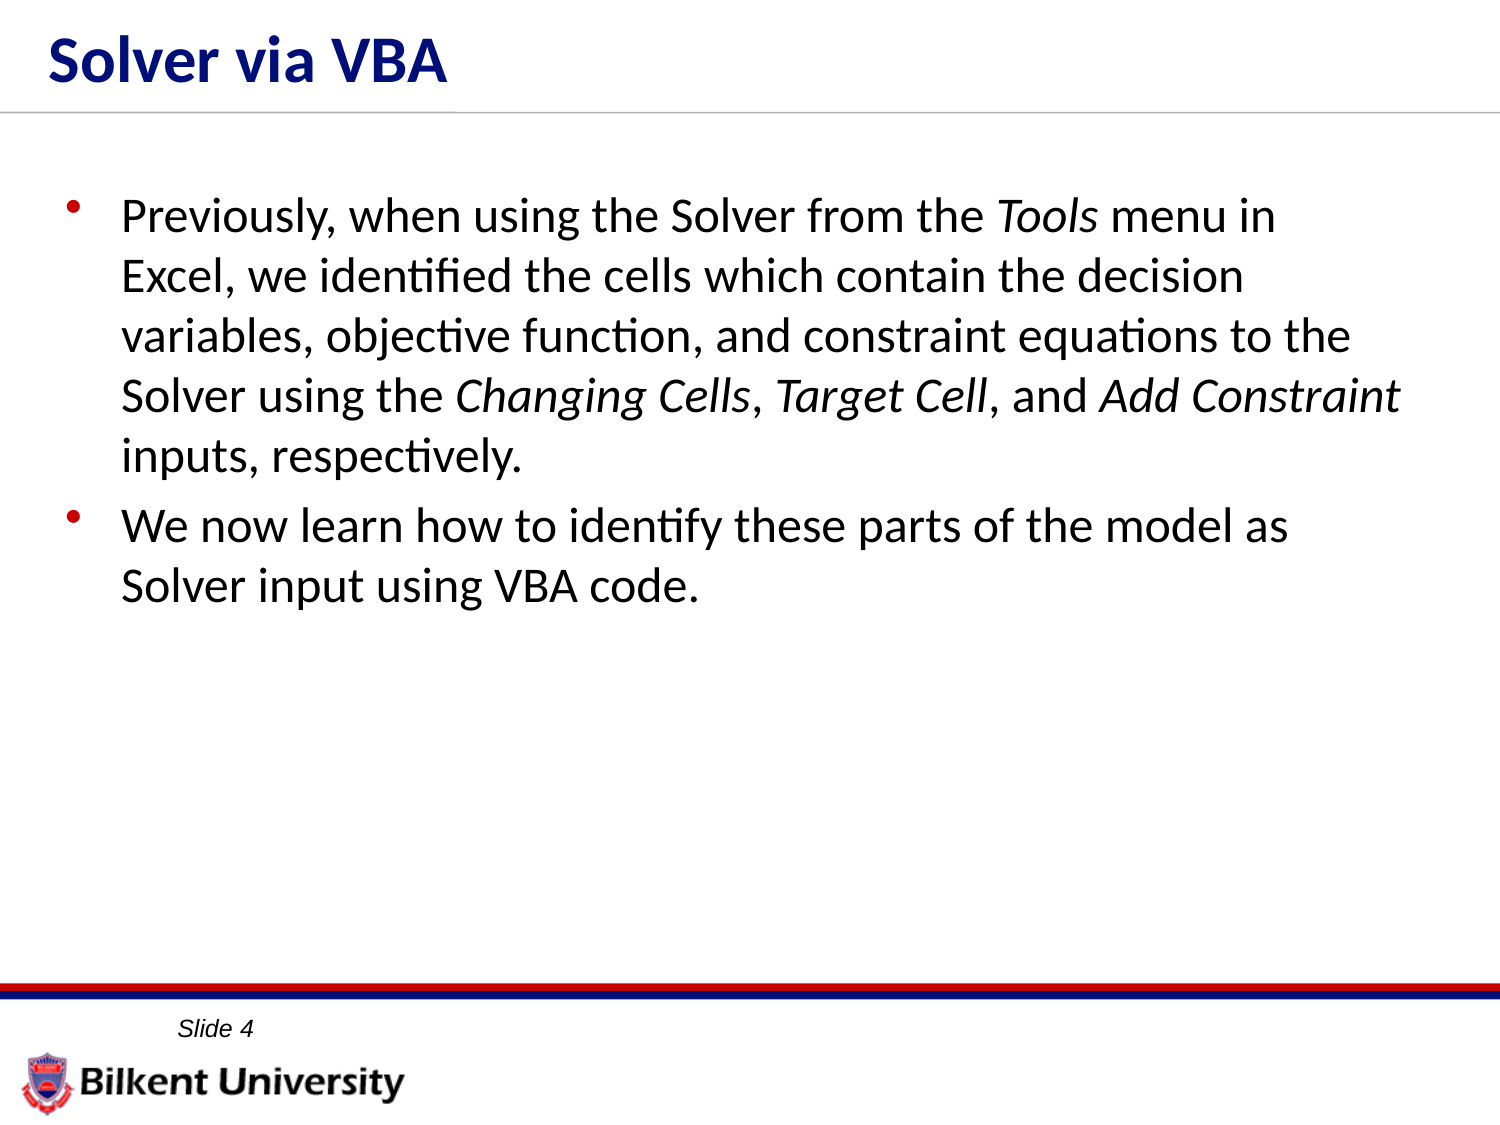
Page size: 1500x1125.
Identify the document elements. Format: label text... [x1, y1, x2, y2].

list Previously, when using the Solver from the Tools menu in Excel, we identified the cells which contain the decision variables, objective function, and constraint equations to the Solver using the Changing Cells, Target Cell, and Add Constraint inputs, respectively. We now learn how to identify these parts of the model as Solver input using VBA code. [49, 174, 1417, 938]
title Solver via VBA [33, 0, 1201, 151]
picture [10, 1043, 422, 1125]
